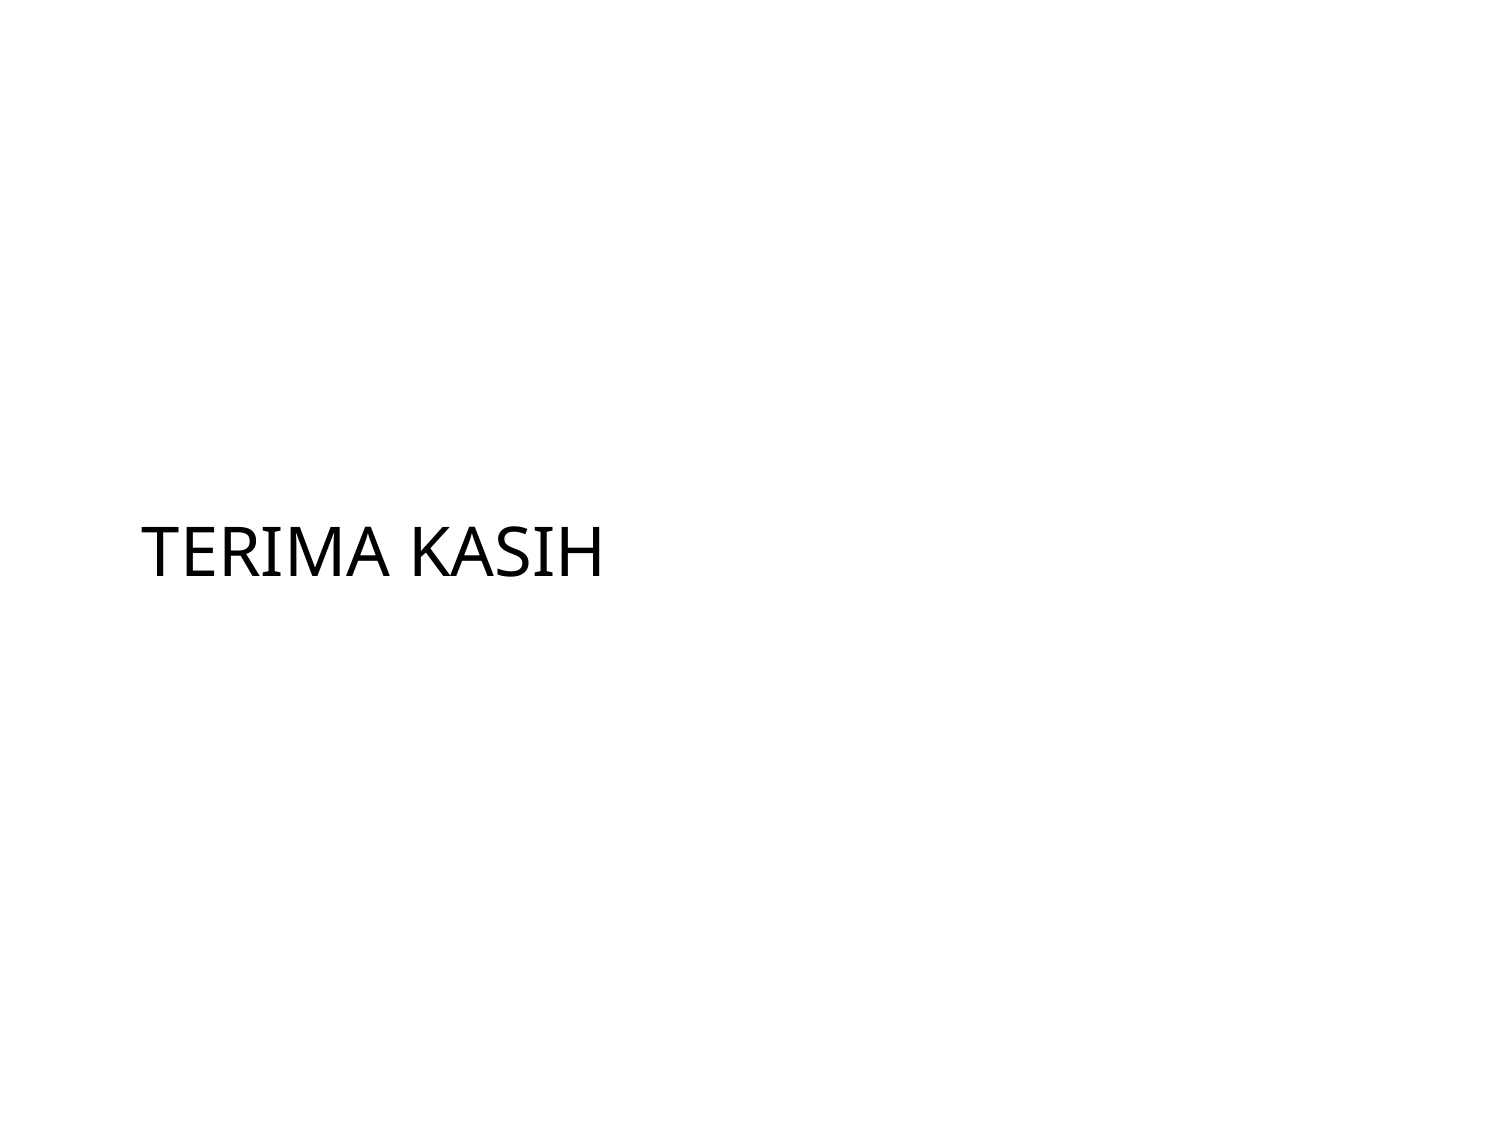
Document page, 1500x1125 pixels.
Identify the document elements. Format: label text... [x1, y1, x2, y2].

title TERIMA KASIH [126, 445, 1421, 663]
